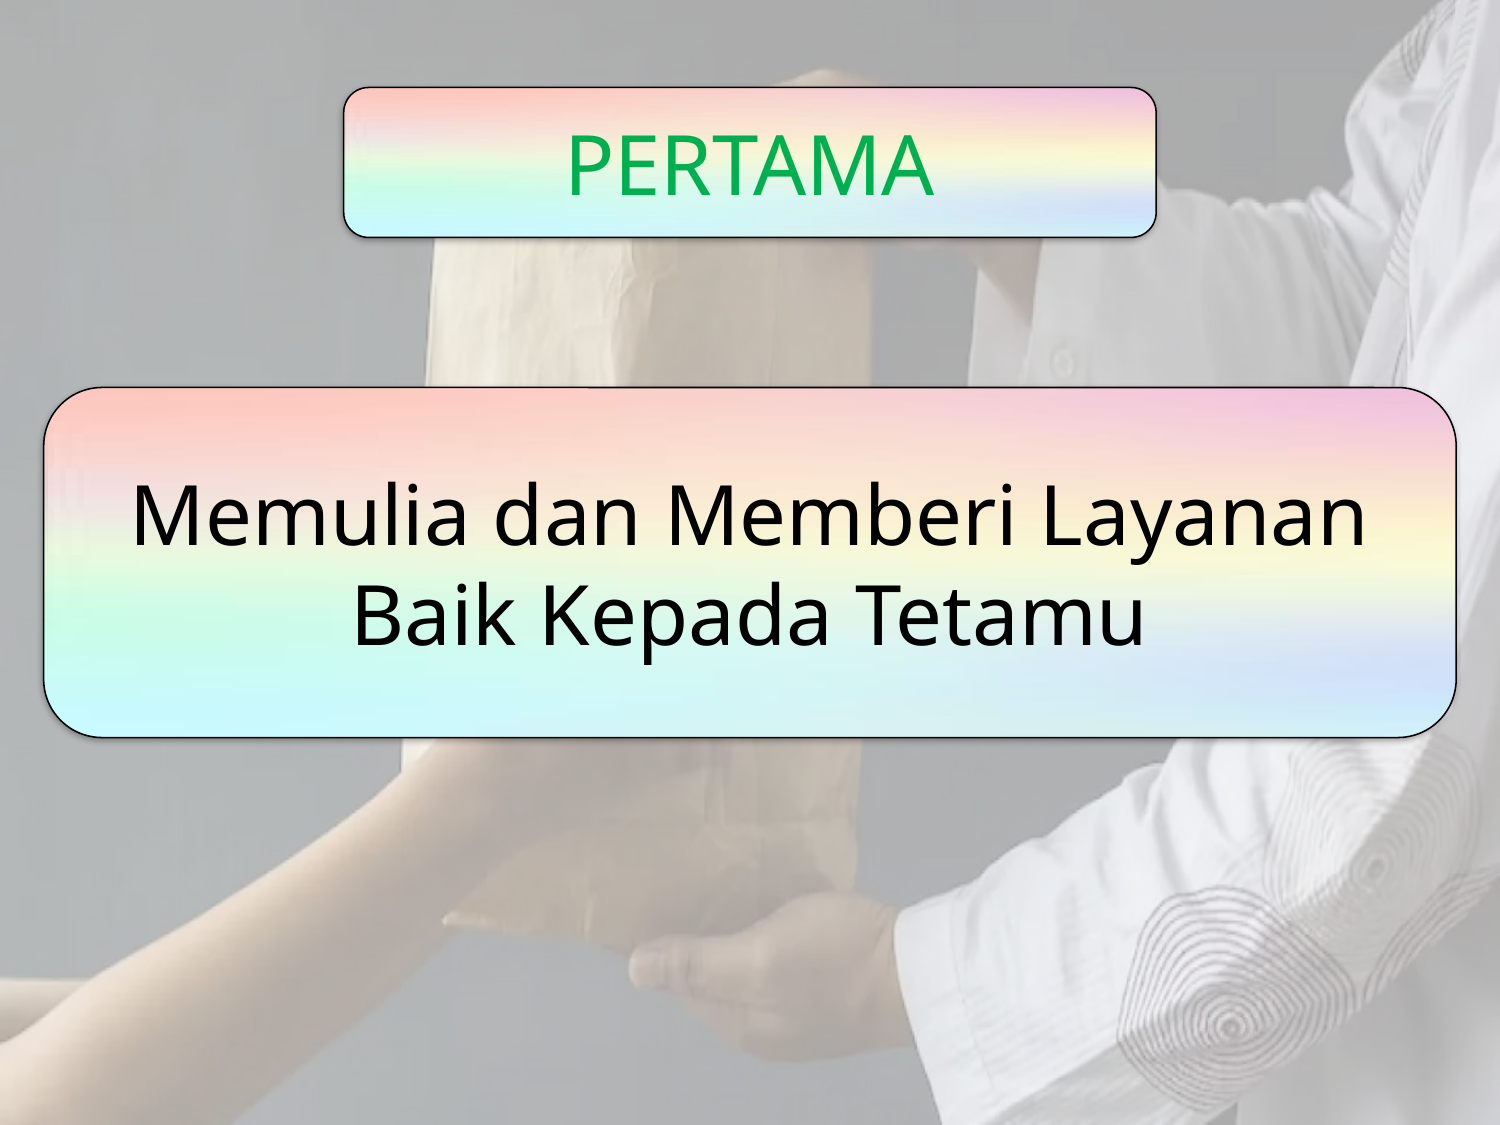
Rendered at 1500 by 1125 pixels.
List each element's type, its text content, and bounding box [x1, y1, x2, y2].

text_box Memulia dan Memberi Layanan Baik Kepada Tetamu [42, 386, 1457, 739]
text_box PERTAMA [342, 86, 1157, 239]
